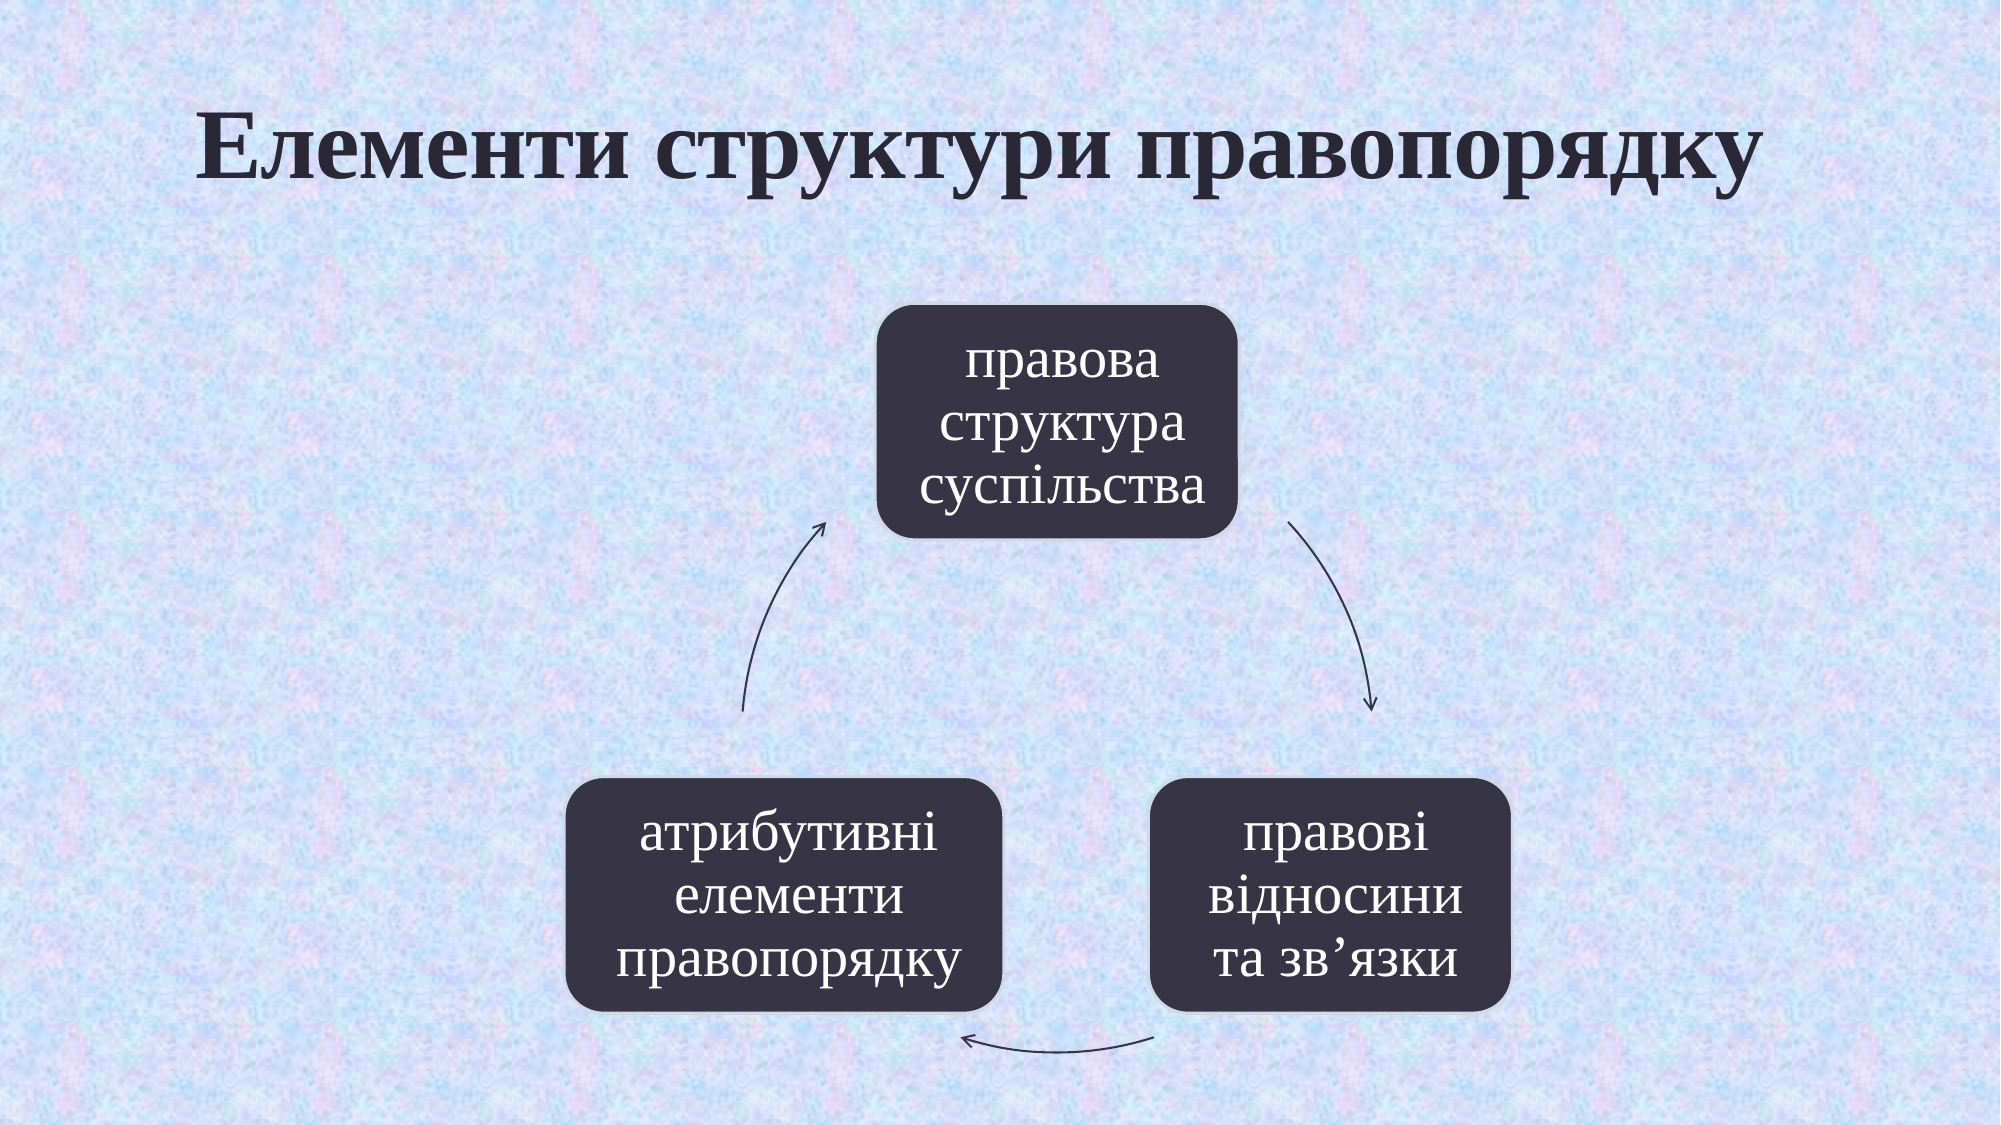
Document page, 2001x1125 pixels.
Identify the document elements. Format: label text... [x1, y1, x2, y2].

title Елементи структури правопорядку [180, 47, 1830, 207]
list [179, 302, 1898, 1098]
